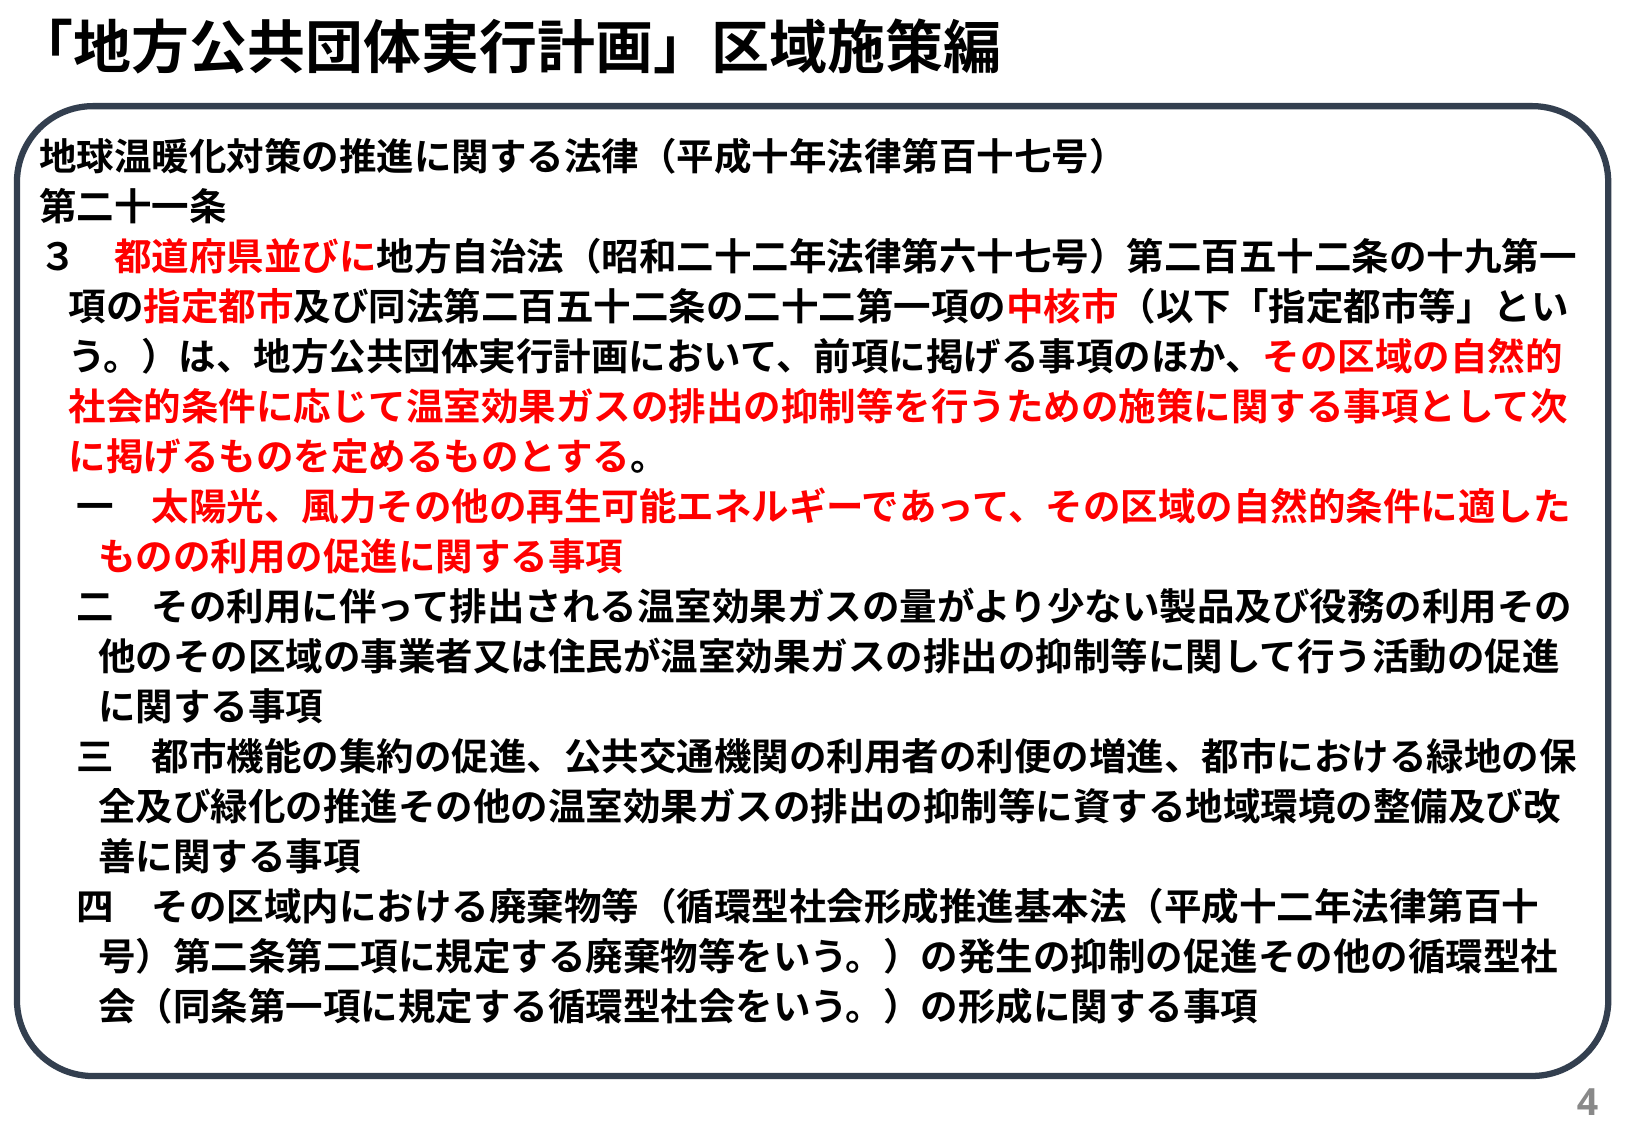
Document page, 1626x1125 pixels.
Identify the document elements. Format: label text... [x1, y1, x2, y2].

text_box 4 [1535, 1070, 1625, 1125]
title 「地方公共団体実行計画」区域施策編 [0, 9, 1625, 89]
text_box 地球温暖化対策の推進に関する法律（平成十年法律第百十七号） 第二十一条 ３ 都道府県並びに地方自治法（昭和二十二年法律第六十七号）第二百五十二条の十九第一項の指定都市及び同法第二百五十二条の二十二第一項の中核市（以下「指定都市等」という。）は、地方公共団体実行計画において、前項に掲げる事項のほか、その区域の自然的社会的条件に応じて温室効果ガスの排出の抑制等を行うための施策に関する事項として次に掲げるものを定めるものとする。 一 太陽光、風力その他の再生可能エネルギーであって、その区域の自然的条件に適したものの利用の促進に関する事項 二 その利用に伴って排出される温室効果ガスの量がより少ない製品及び役務の利用その他のその区域の事業者又は住民が温室効果ガスの排出の抑制等に関して行う活動の促進に関する事項 三 都市機能の集約の促進、公共交通機関の利用者の利便の増進、都市における緑地の保全及び緑化の推進その他の温室効果ガスの排出の抑制等に資する地域環境の整備及び改善に関する事項 四 その区域内における廃棄物等（循環型社会形成推進基本法（平成十二年法律第百十号）第二条第二項に規定する廃棄物等をいう。）の発生の抑制の促進その他の循環型社会（同条第一項に規定する循環型社会をいう。）の形成に関する事項 [16, 106, 1609, 1077]
